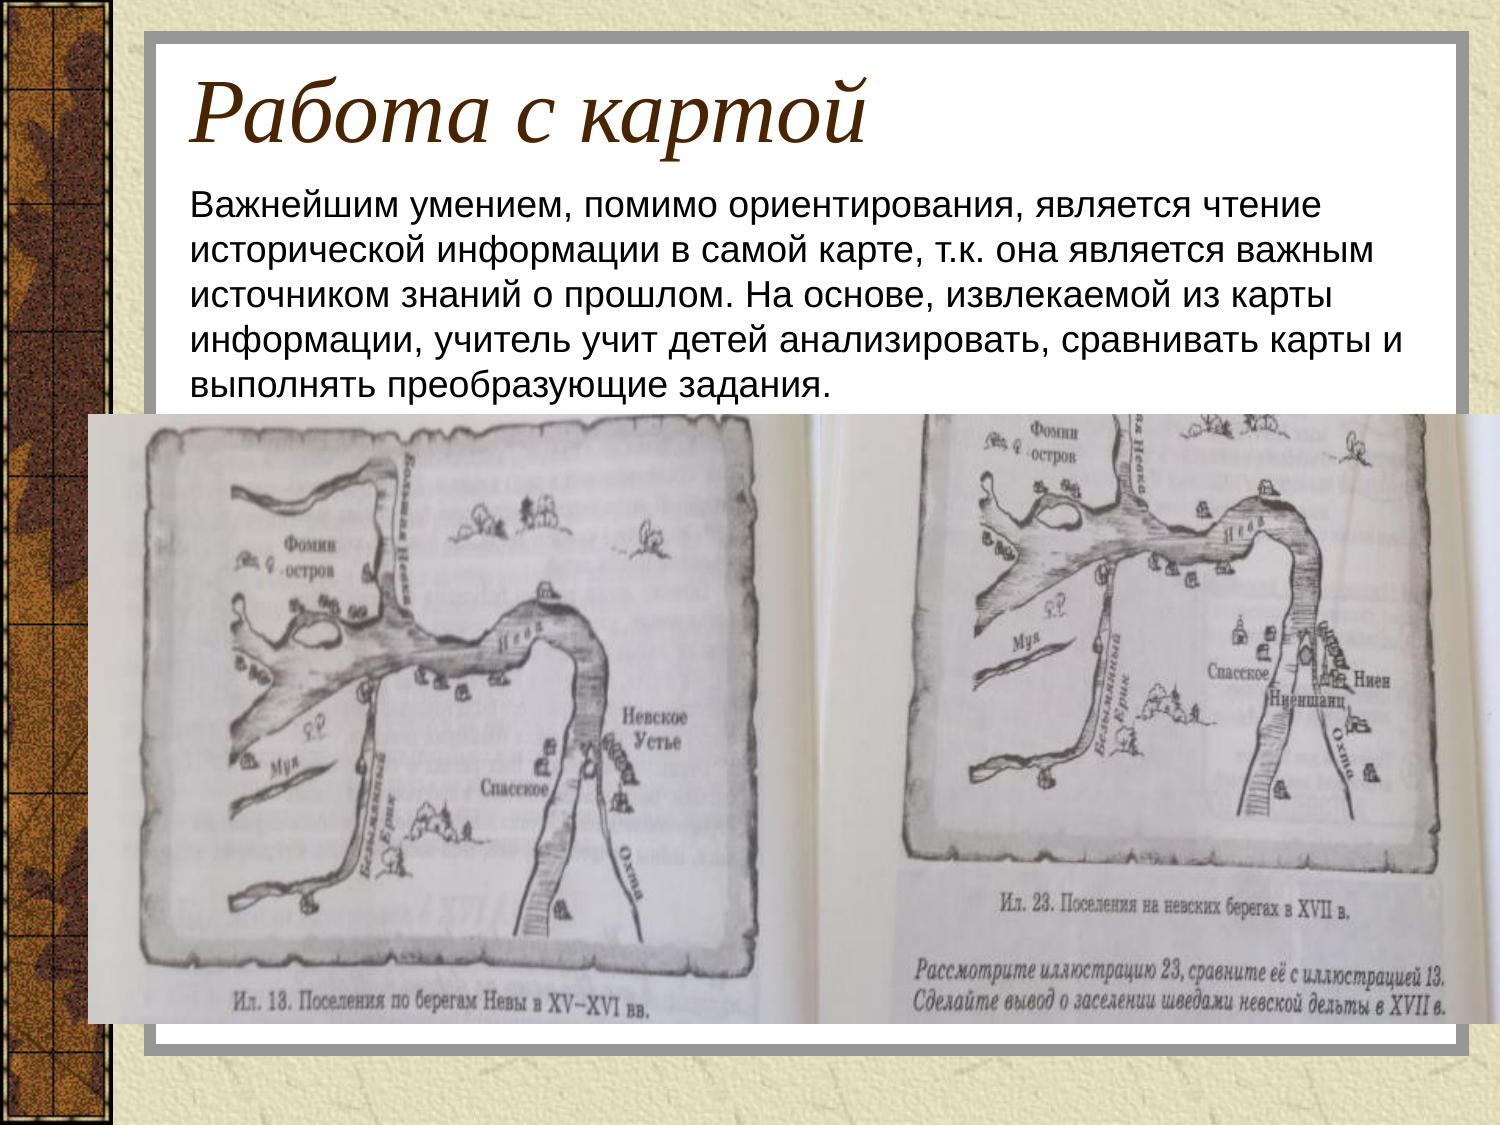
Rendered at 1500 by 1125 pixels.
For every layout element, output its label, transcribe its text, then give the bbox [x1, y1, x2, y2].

text_box Важнейшим умением, помимо ориентирования, является чтение исторической информации в самой карте, т.к. она является важным источником знаний о прошлом. На основе, извлекаемой из карты информации, учитель учит детей анализировать, сравнивать карты и выполнять преобразующие задания. [174, 172, 1435, 413]
title Работа с картой [174, 62, 1450, 149]
picture [0, 0, 1500, 1125]
